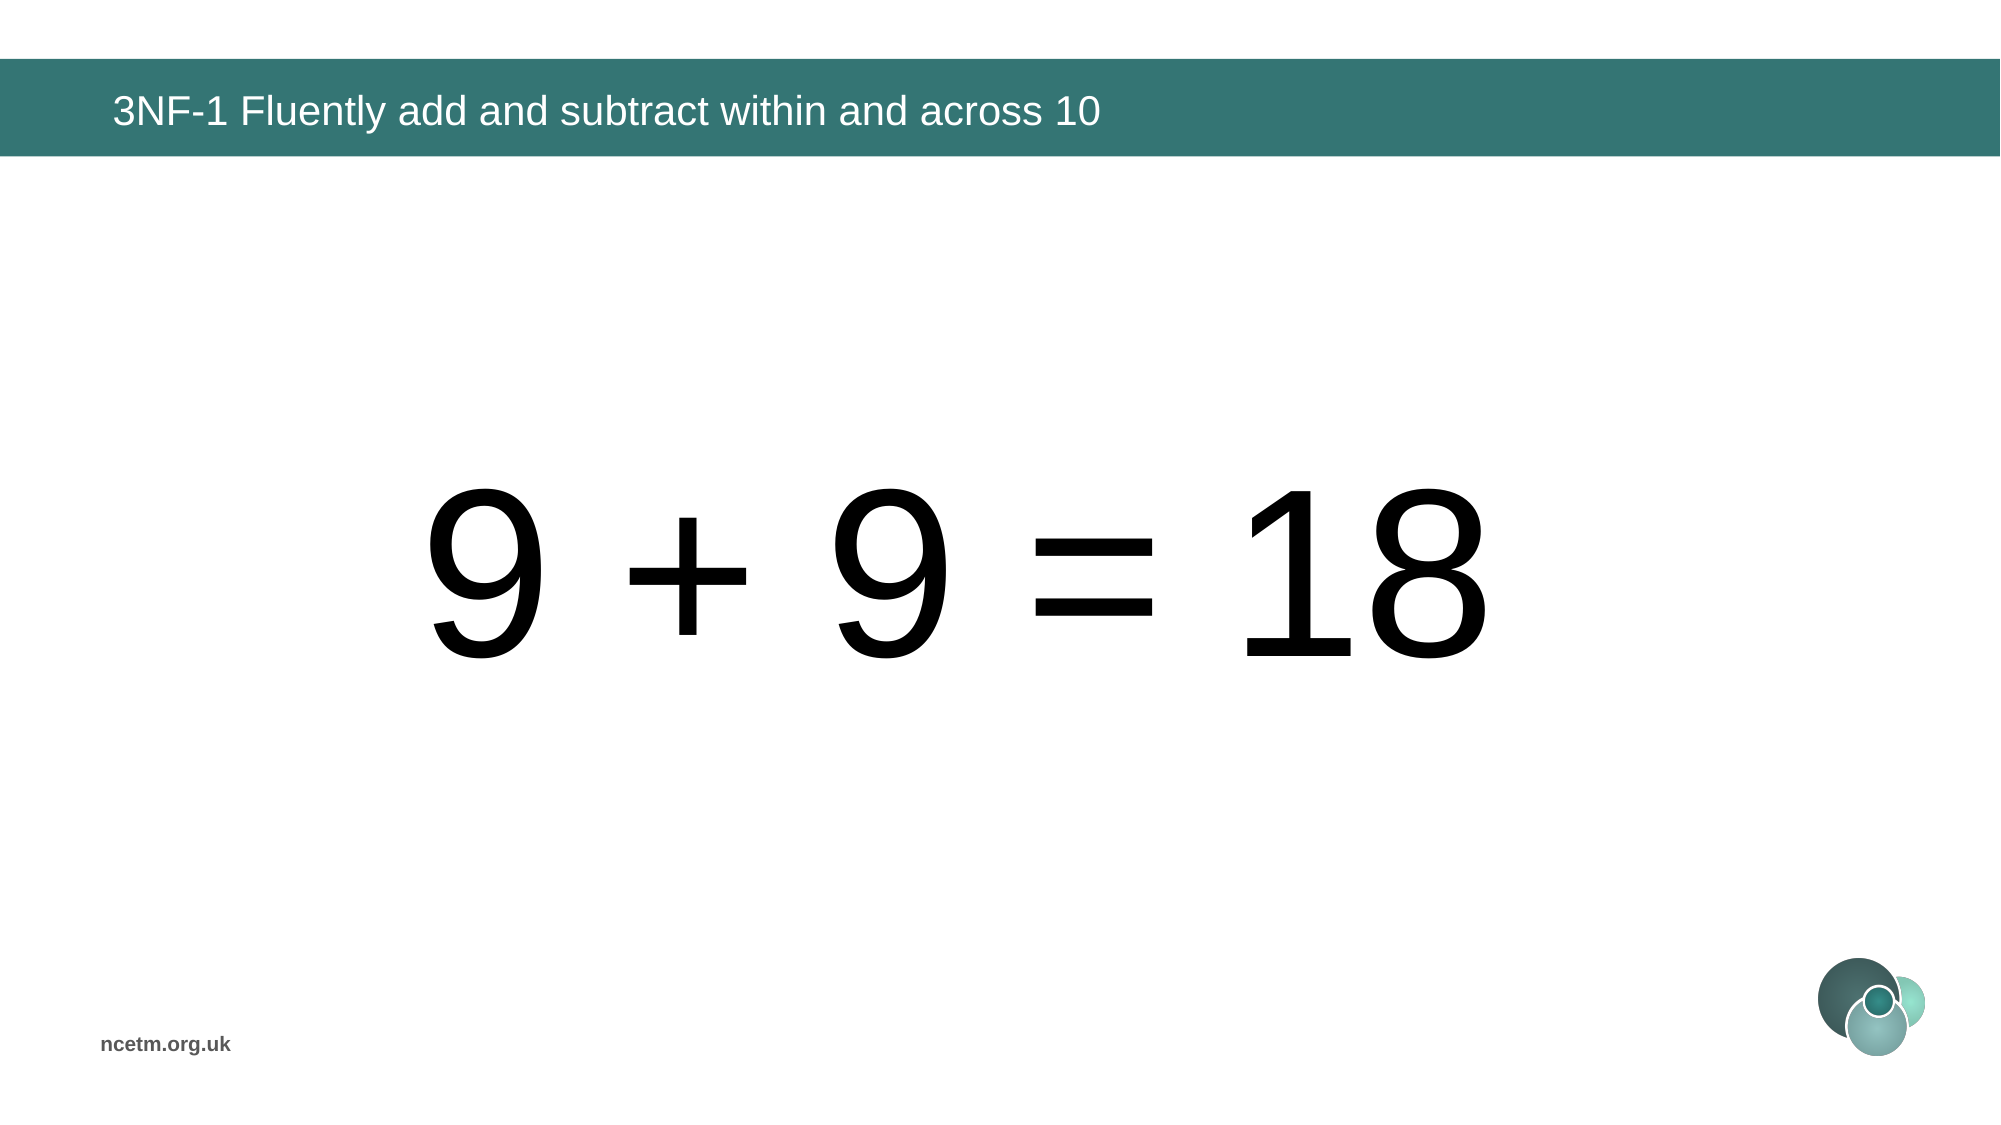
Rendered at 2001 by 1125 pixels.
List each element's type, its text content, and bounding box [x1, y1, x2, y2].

text_box 18 [1214, 409, 1511, 712]
picture [1818, 958, 1925, 1056]
title 3NF-1 Fluently add and subtract within and across 10 [97, 76, 1945, 147]
text_box 9 + 9 = [404, 409, 1214, 712]
